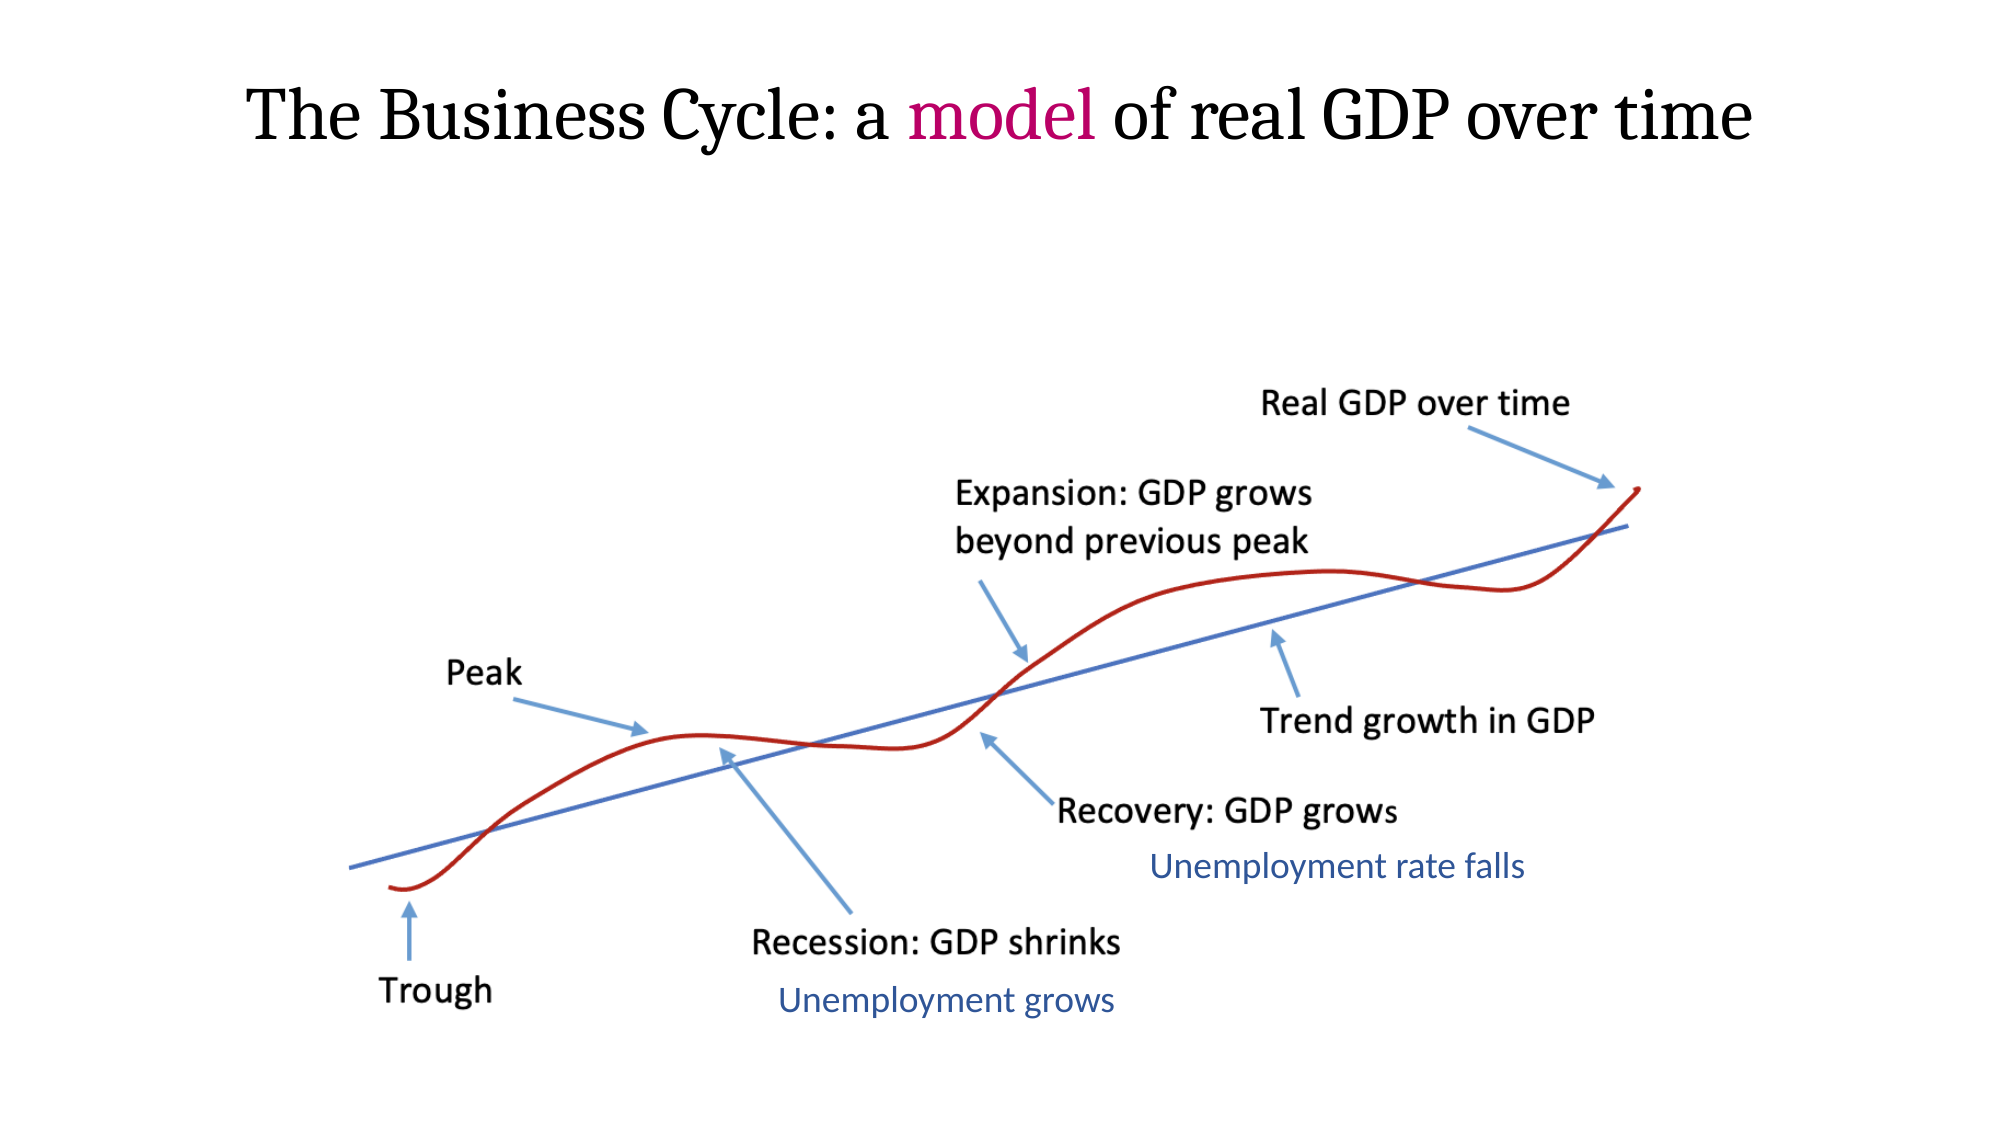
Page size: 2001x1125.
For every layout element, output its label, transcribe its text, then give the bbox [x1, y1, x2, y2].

title The Business Cycle: a model of real GDP over time [137, 37, 1863, 292]
picture [267, 220, 1733, 1121]
